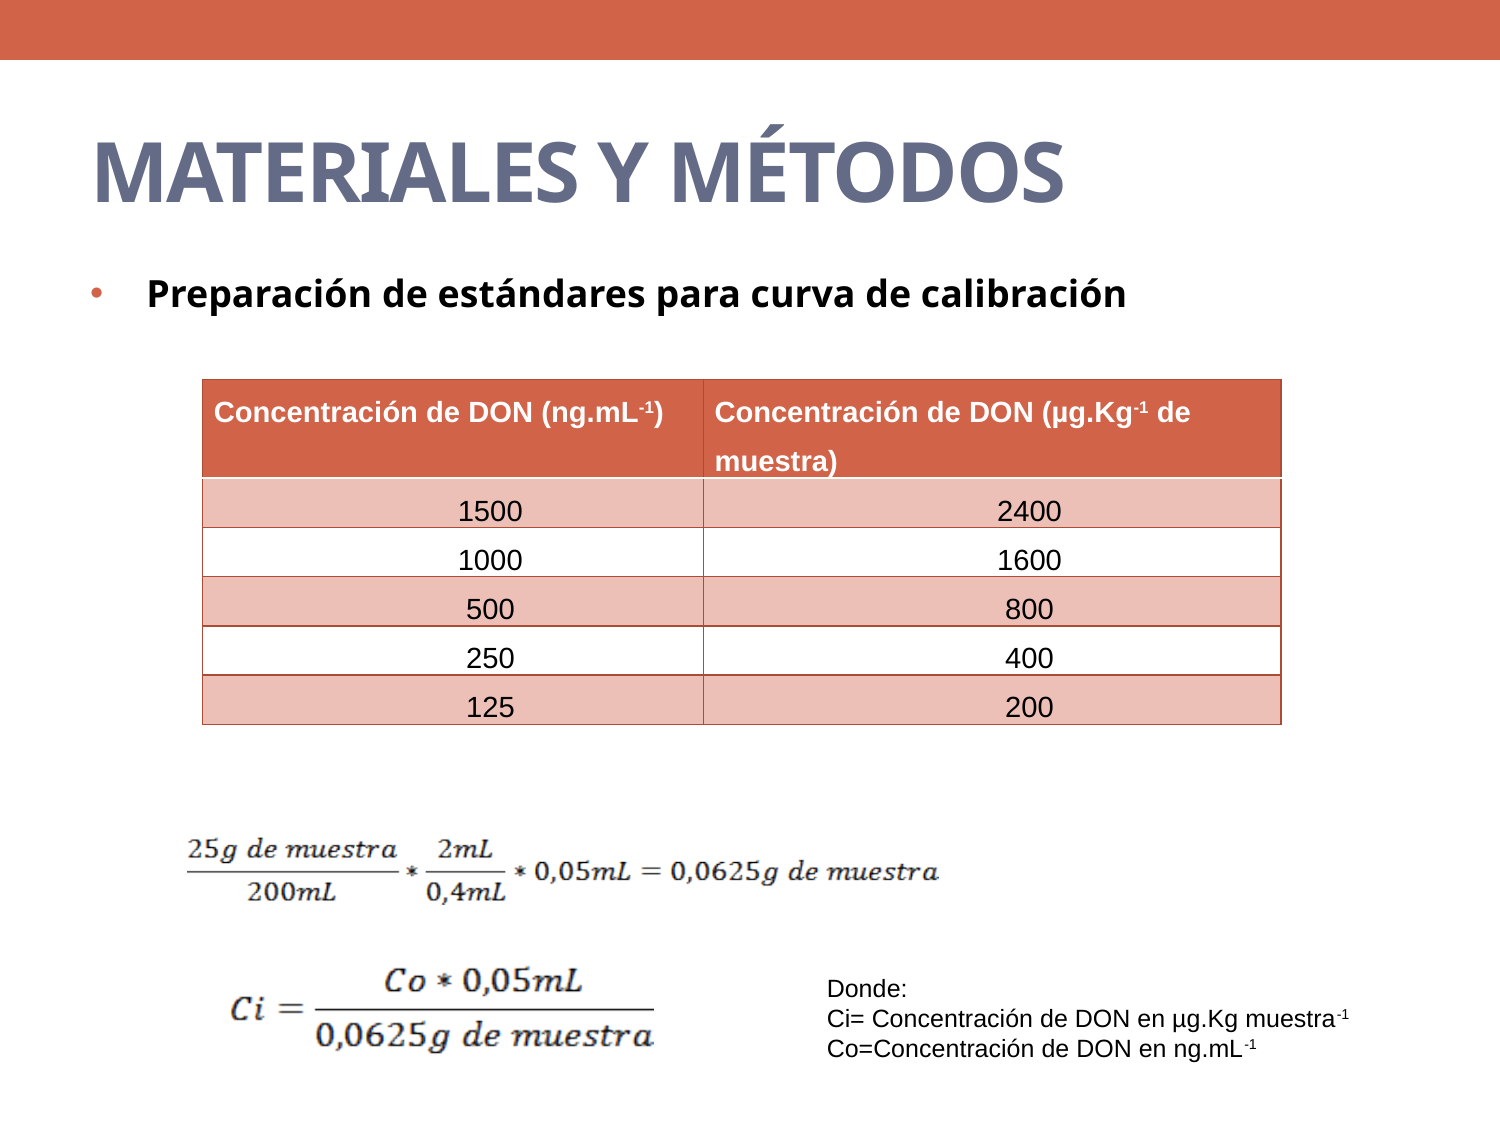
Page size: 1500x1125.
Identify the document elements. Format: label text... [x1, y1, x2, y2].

table_cell 125 [203, 676, 703, 724]
title MATERIALES Y MÉTODOS [75, 135, 1425, 195]
list Preparación de estándares para curva de calibración [75, 262, 1425, 1063]
table_cell 1000 [203, 528, 703, 576]
table_cell 800 [704, 577, 1280, 625]
table_cell 2400 [704, 479, 1280, 527]
text_box [0, 1, 1500, 75]
table_cell 200 [704, 676, 1280, 724]
table_header Concentración de DON (ng.mL-1) [203, 380, 703, 477]
title MATERIALES Y MÉTODOS [75, 87, 1425, 134]
table_cell 500 [203, 577, 703, 625]
picture [187, 833, 940, 906]
table_cell 1600 [704, 528, 1280, 576]
title MATERIALES Y MÉTODOS [75, 196, 1425, 250]
picture [229, 963, 654, 1059]
table_cell 1500 [203, 479, 703, 527]
table_header Concentración de DON (µg.Kg-1 de muestra) [704, 380, 1280, 477]
text_box Donde: Ci= Concentración de DON en µg.Kg muestra-1 Co=Concentración de DON en ng.mL-1 [738, 964, 1418, 1070]
table_cell 400 [704, 627, 1280, 674]
table_cell 250 [203, 627, 703, 674]
